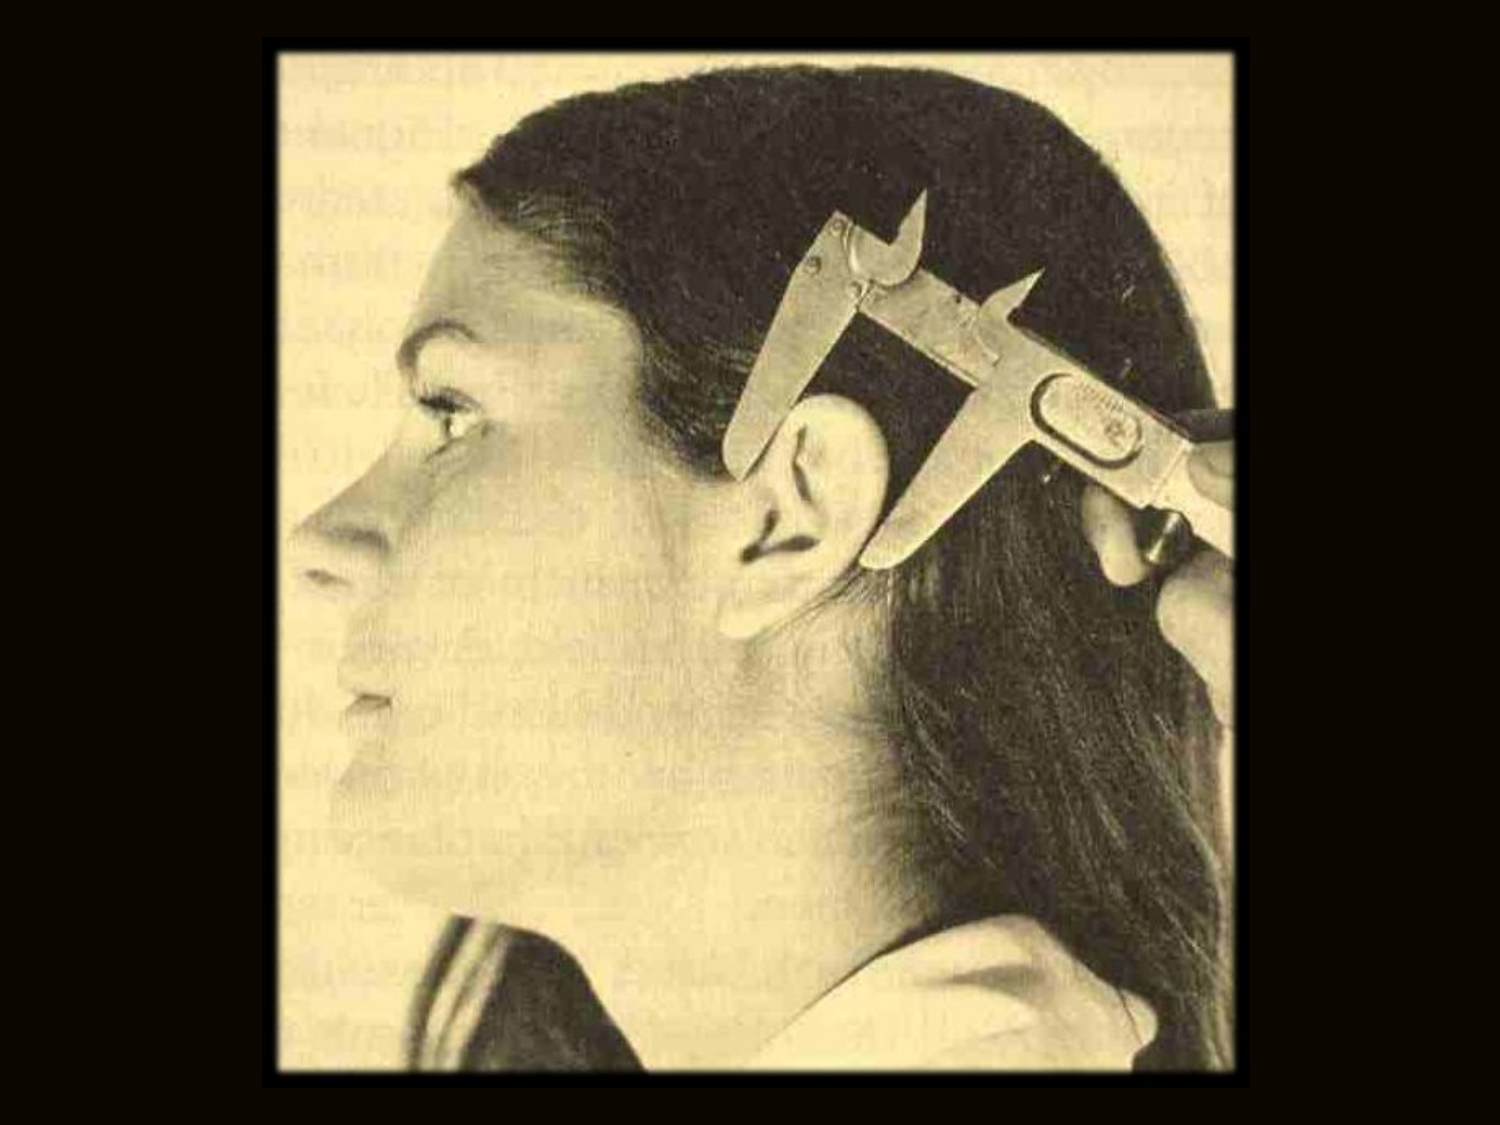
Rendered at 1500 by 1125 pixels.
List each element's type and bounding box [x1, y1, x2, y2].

picture [262, 37, 1251, 1088]
